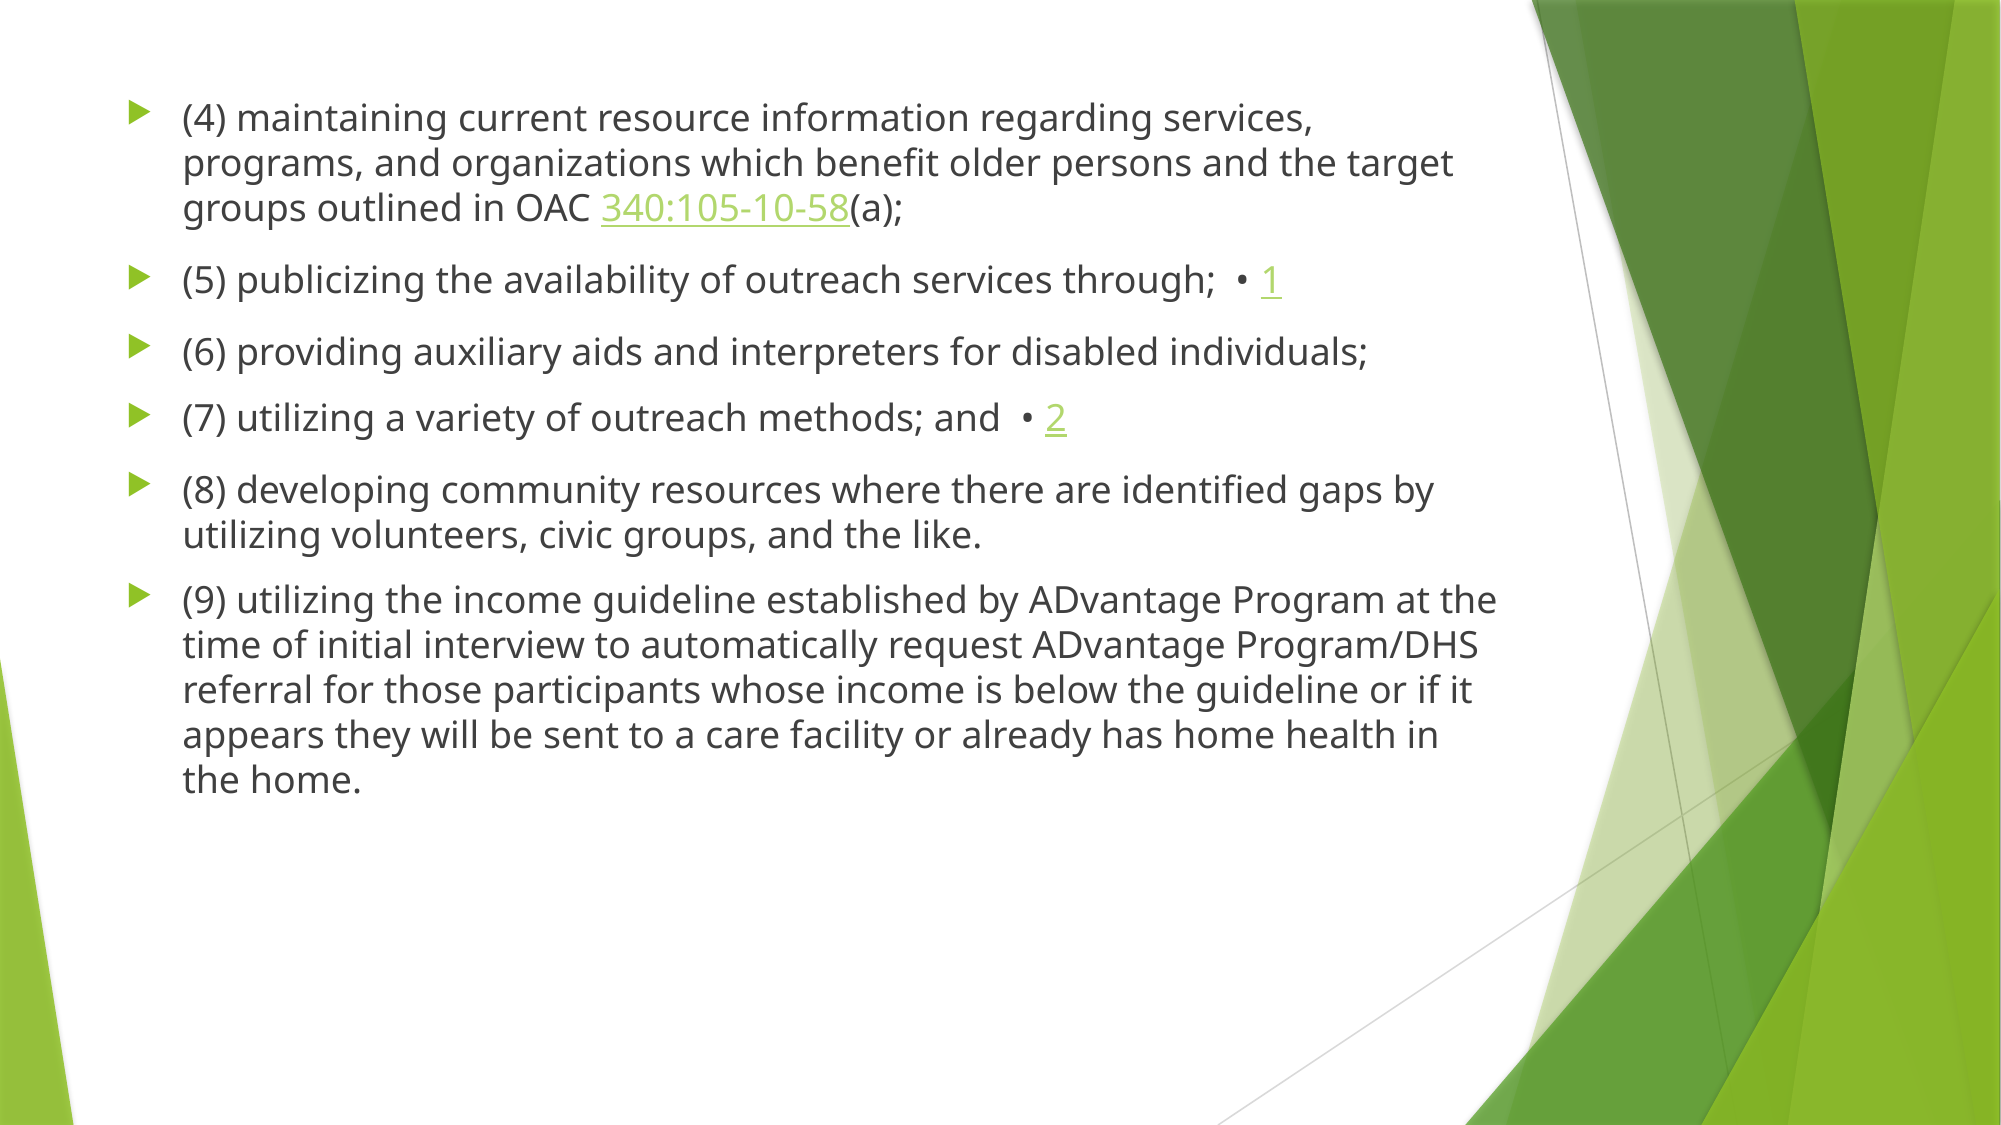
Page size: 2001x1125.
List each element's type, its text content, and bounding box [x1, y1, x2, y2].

list (4) maintaining current resource information regarding services, programs, and organizations which benefit older persons and the target groups outlined in OAC 340:105-10-58(a); (5) publicizing the availability of outreach services through; • 1 (6) providing auxiliary aids and interpreters for disabled individuals; (7) utilizing a variety of outreach methods; and • 2 (8) developing community resources where there are identified gaps by utilizing volunteers, civic groups, and the like. (9) utilizing the income guideline established by ADvantage Program at the time of initial interview to automatically request ADvantage Program/DHS referral for those participants whose income is below the guideline or if it appears they will be sent to a care facility or already has home health in the home. [111, 86, 1522, 992]
